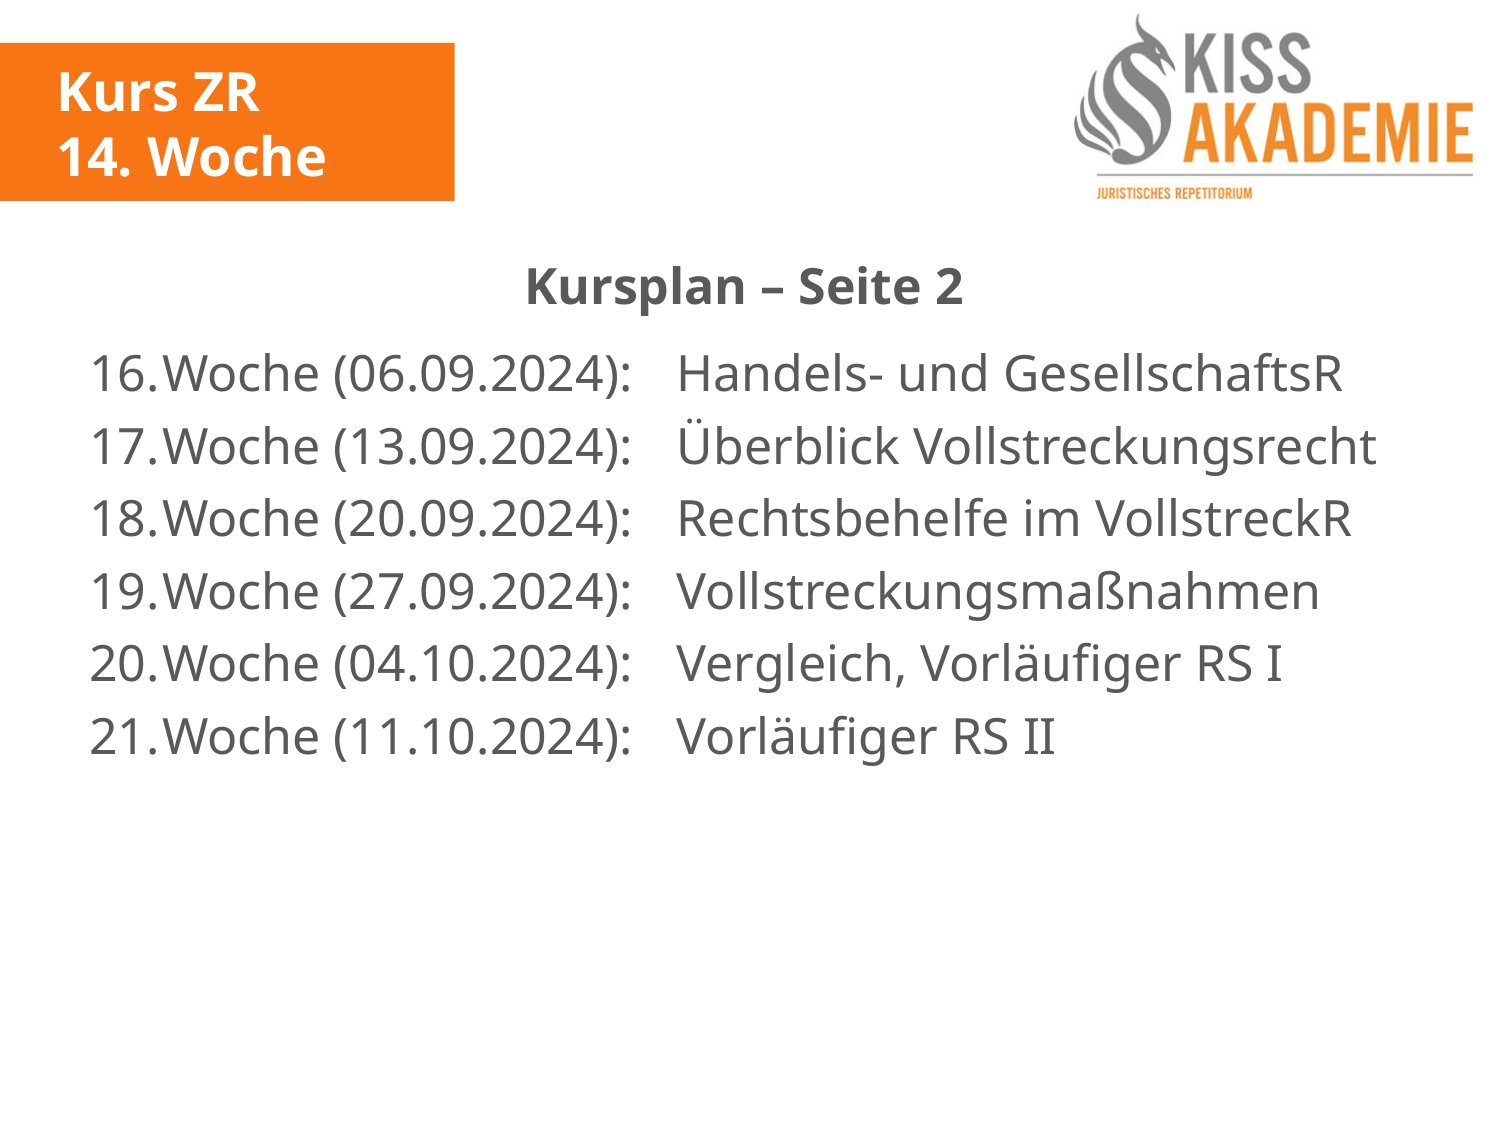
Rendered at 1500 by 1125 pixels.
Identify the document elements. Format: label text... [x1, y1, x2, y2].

picture [1074, 13, 1473, 203]
text_box Kursplan – Seite 2 16. Woche (06.09.2024): Handels- und GesellschaftsR 17. Woche (13.09.2024): Überblick Vollstreckungsrecht 18. Woche (20.09.2024): Rechtsbehelfe im VollstreckR 19. Woche (27.09.2024): Vollstreckungsmaßnahmen 20. Woche (04.10.2024): Vergleich, Vorläufiger RS I 21. Woche (11.10.2024): Vorläufiger RS II [29, 254, 1459, 765]
text_box [0, 41, 457, 203]
text_box Kurs ZR 14. Woche [41, 49, 432, 195]
